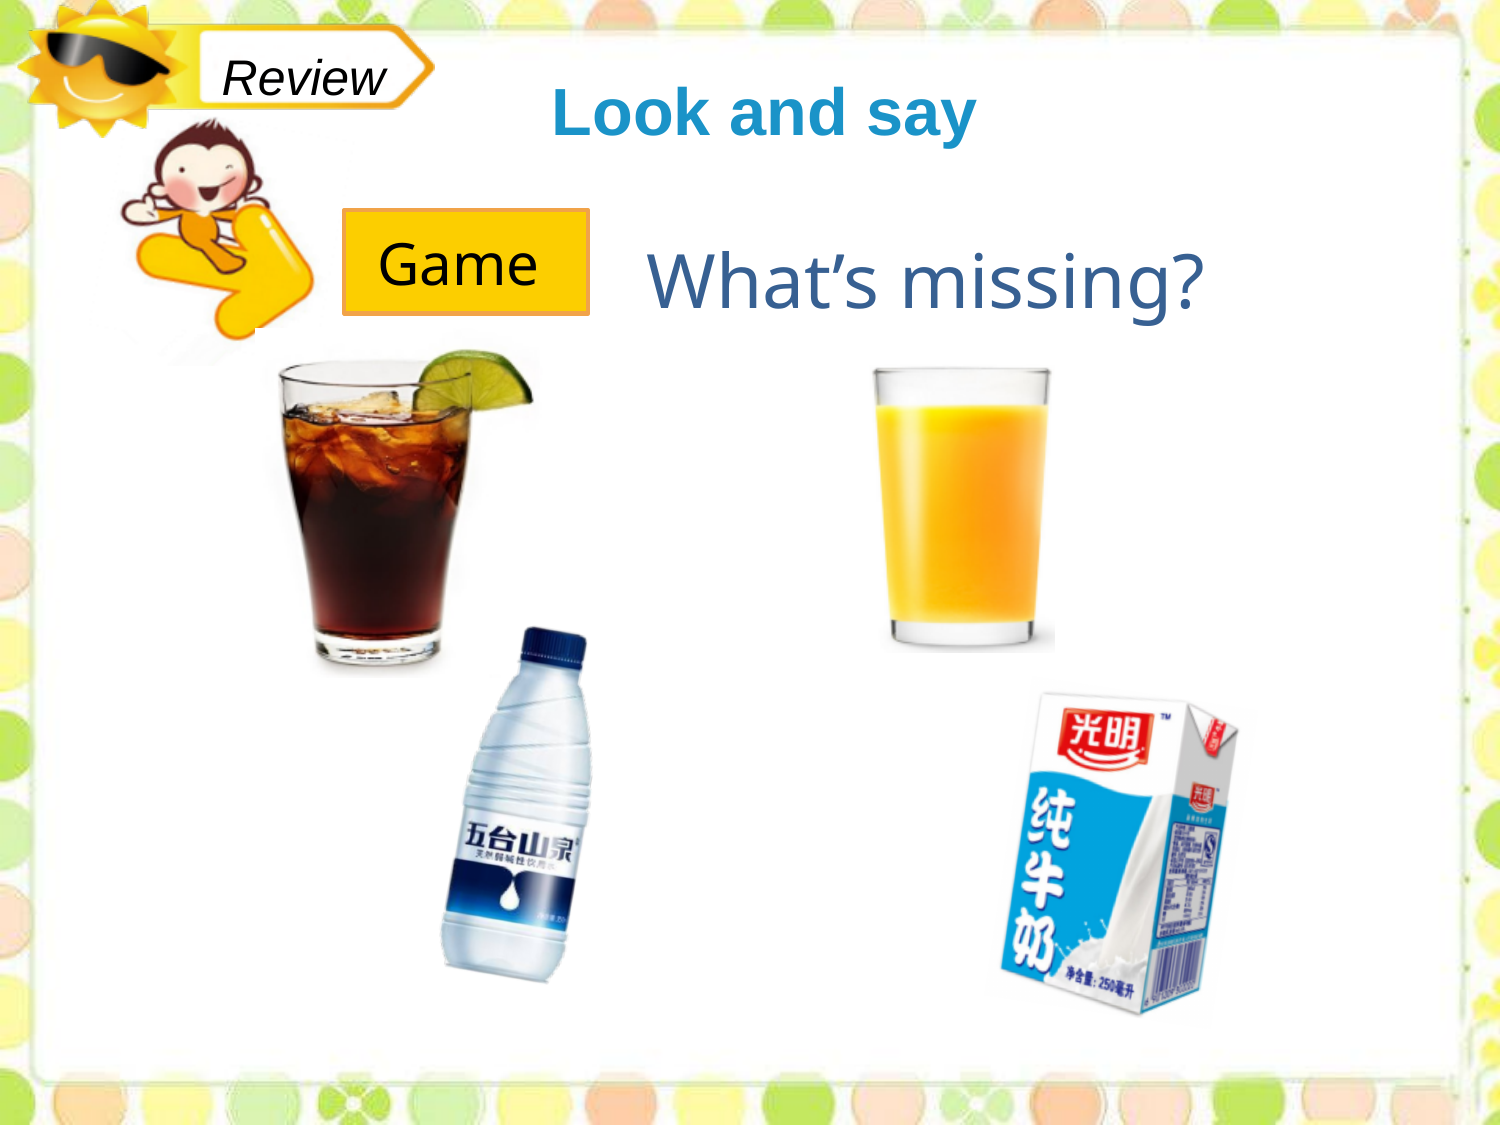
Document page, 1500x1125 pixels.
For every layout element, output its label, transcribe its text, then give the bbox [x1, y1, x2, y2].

text_box Game [361, 208, 590, 316]
picture [0, 0, 1500, 1125]
text_box What’s missing? [631, 199, 1272, 331]
text_box Look and say [537, 70, 1010, 143]
